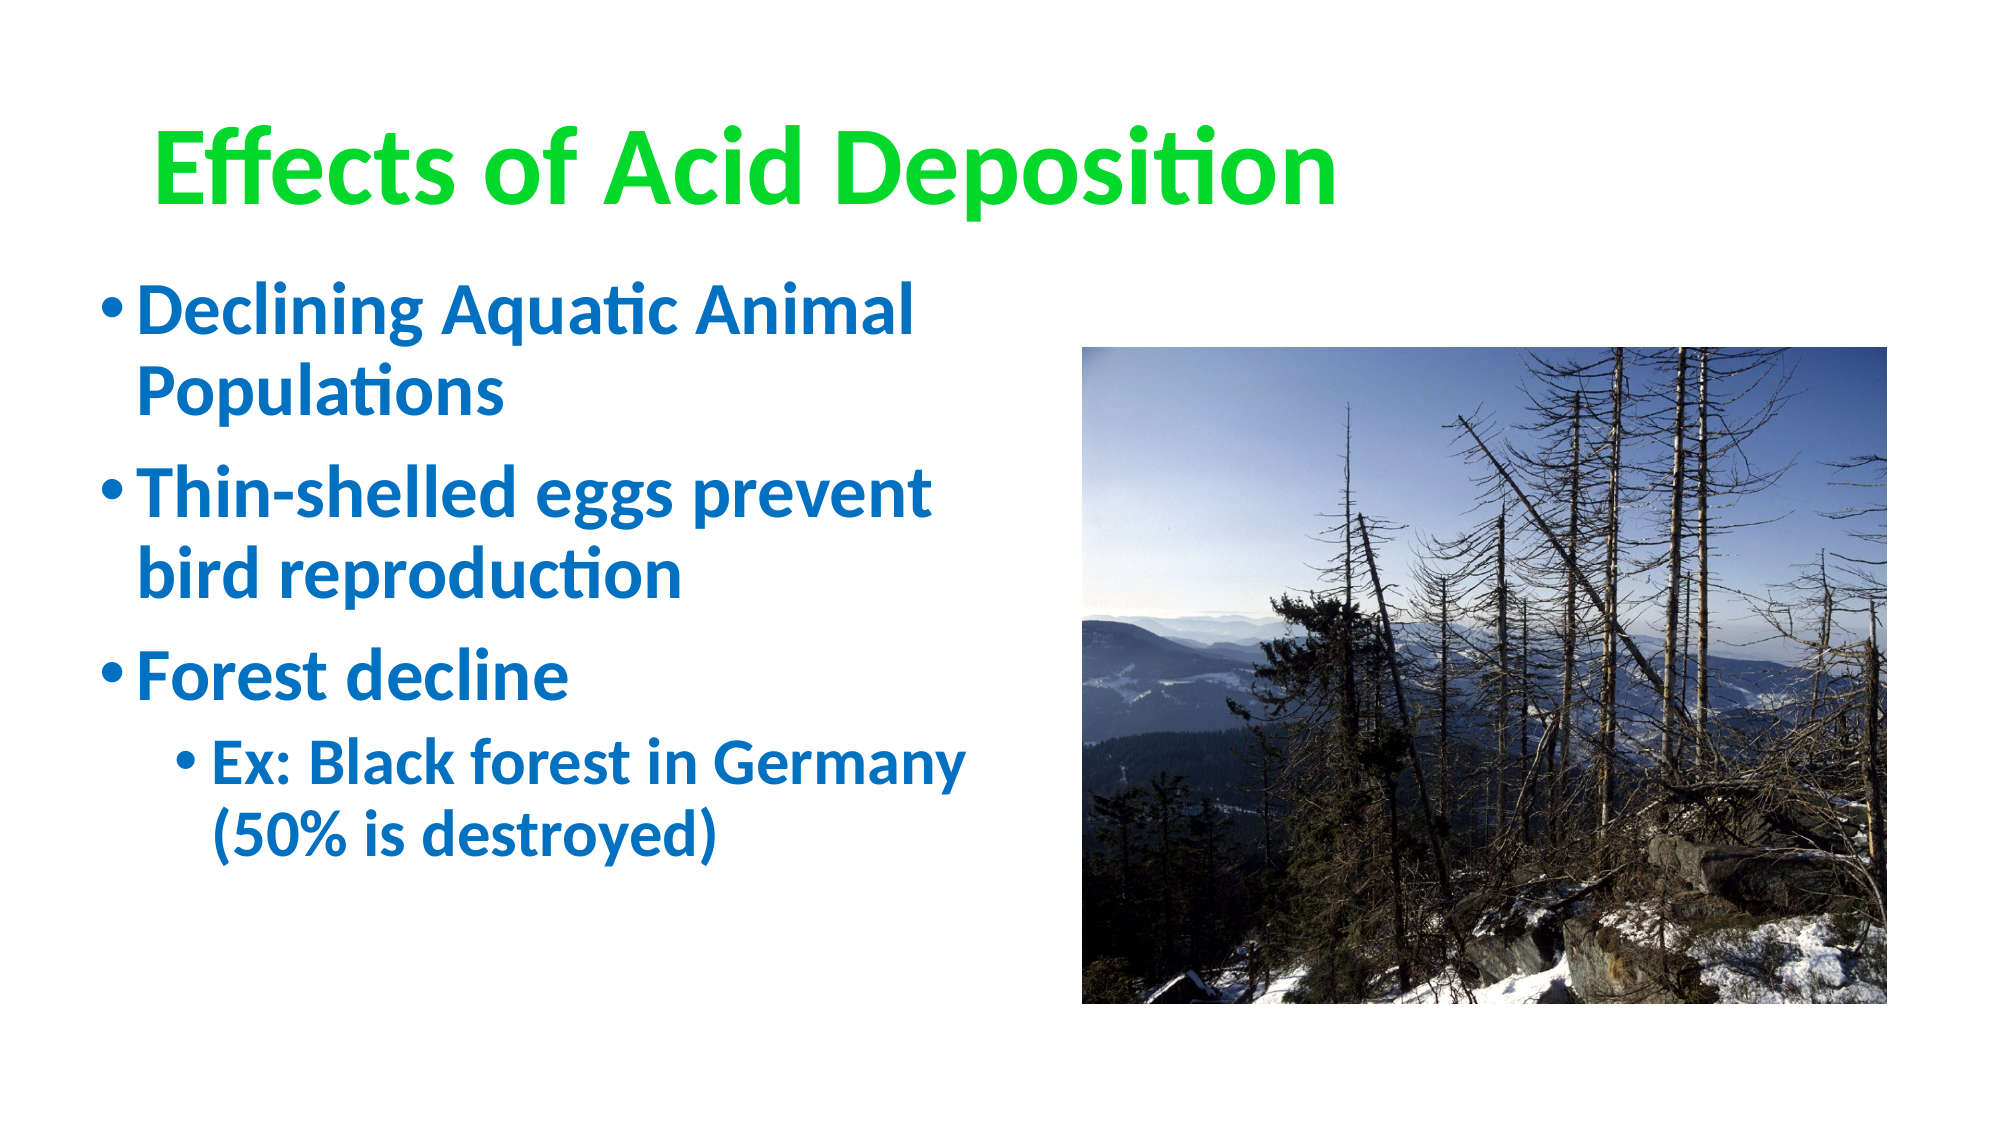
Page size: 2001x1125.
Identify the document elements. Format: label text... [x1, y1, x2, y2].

list Declining Aquatic Animal Populations Thin-shelled eggs prevent bird reproduction Forest decline Ex: Black forest in Germany (50% is destroyed) [84, 262, 1050, 1088]
picture [1076, 341, 1892, 1009]
title Effects of Acid Deposition [137, 59, 1863, 278]
